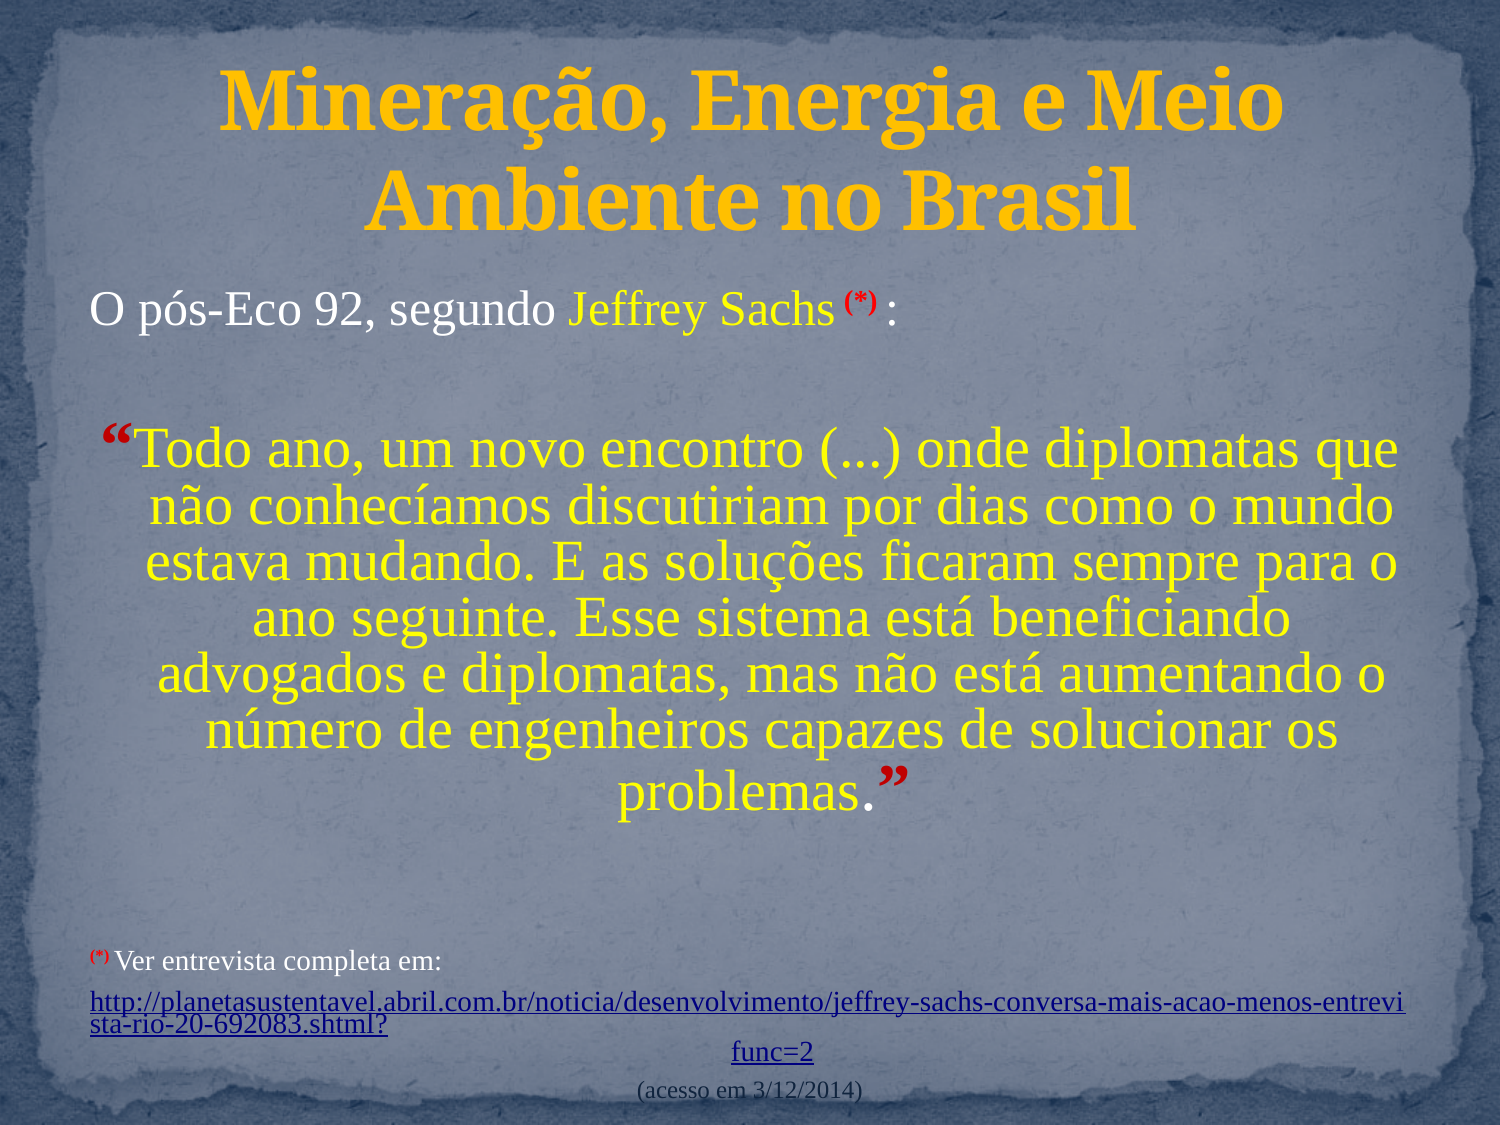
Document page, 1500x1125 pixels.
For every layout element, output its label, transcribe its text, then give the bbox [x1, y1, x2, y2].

title Mineração, Energia e Meio Ambiente no Brasil [76, 54, 1427, 255]
list O pós-Eco 92, segundo Jeffrey Sachs (*) : “Todo ano, um novo encontro (...) onde diplomatas que não conhecíamos discutiriam por dias como o mundo estava mudando. E as soluções ficaram sempre para o ano seguinte. Esse sistema está beneficiando advogados e diplomatas, mas não está aumentando o número de engenheiros capazes de solucionar os problemas.” (*) Ver entrevista completa em: http://planetasustentavel.abril.com.br/noticia/desenvolvimento/jeffrey-sachs-conversa-mais-acao-menos-entrevista-rio-20-692083.shtml?func=2 (acesso em 3/12/2014) [75, 243, 1425, 1125]
